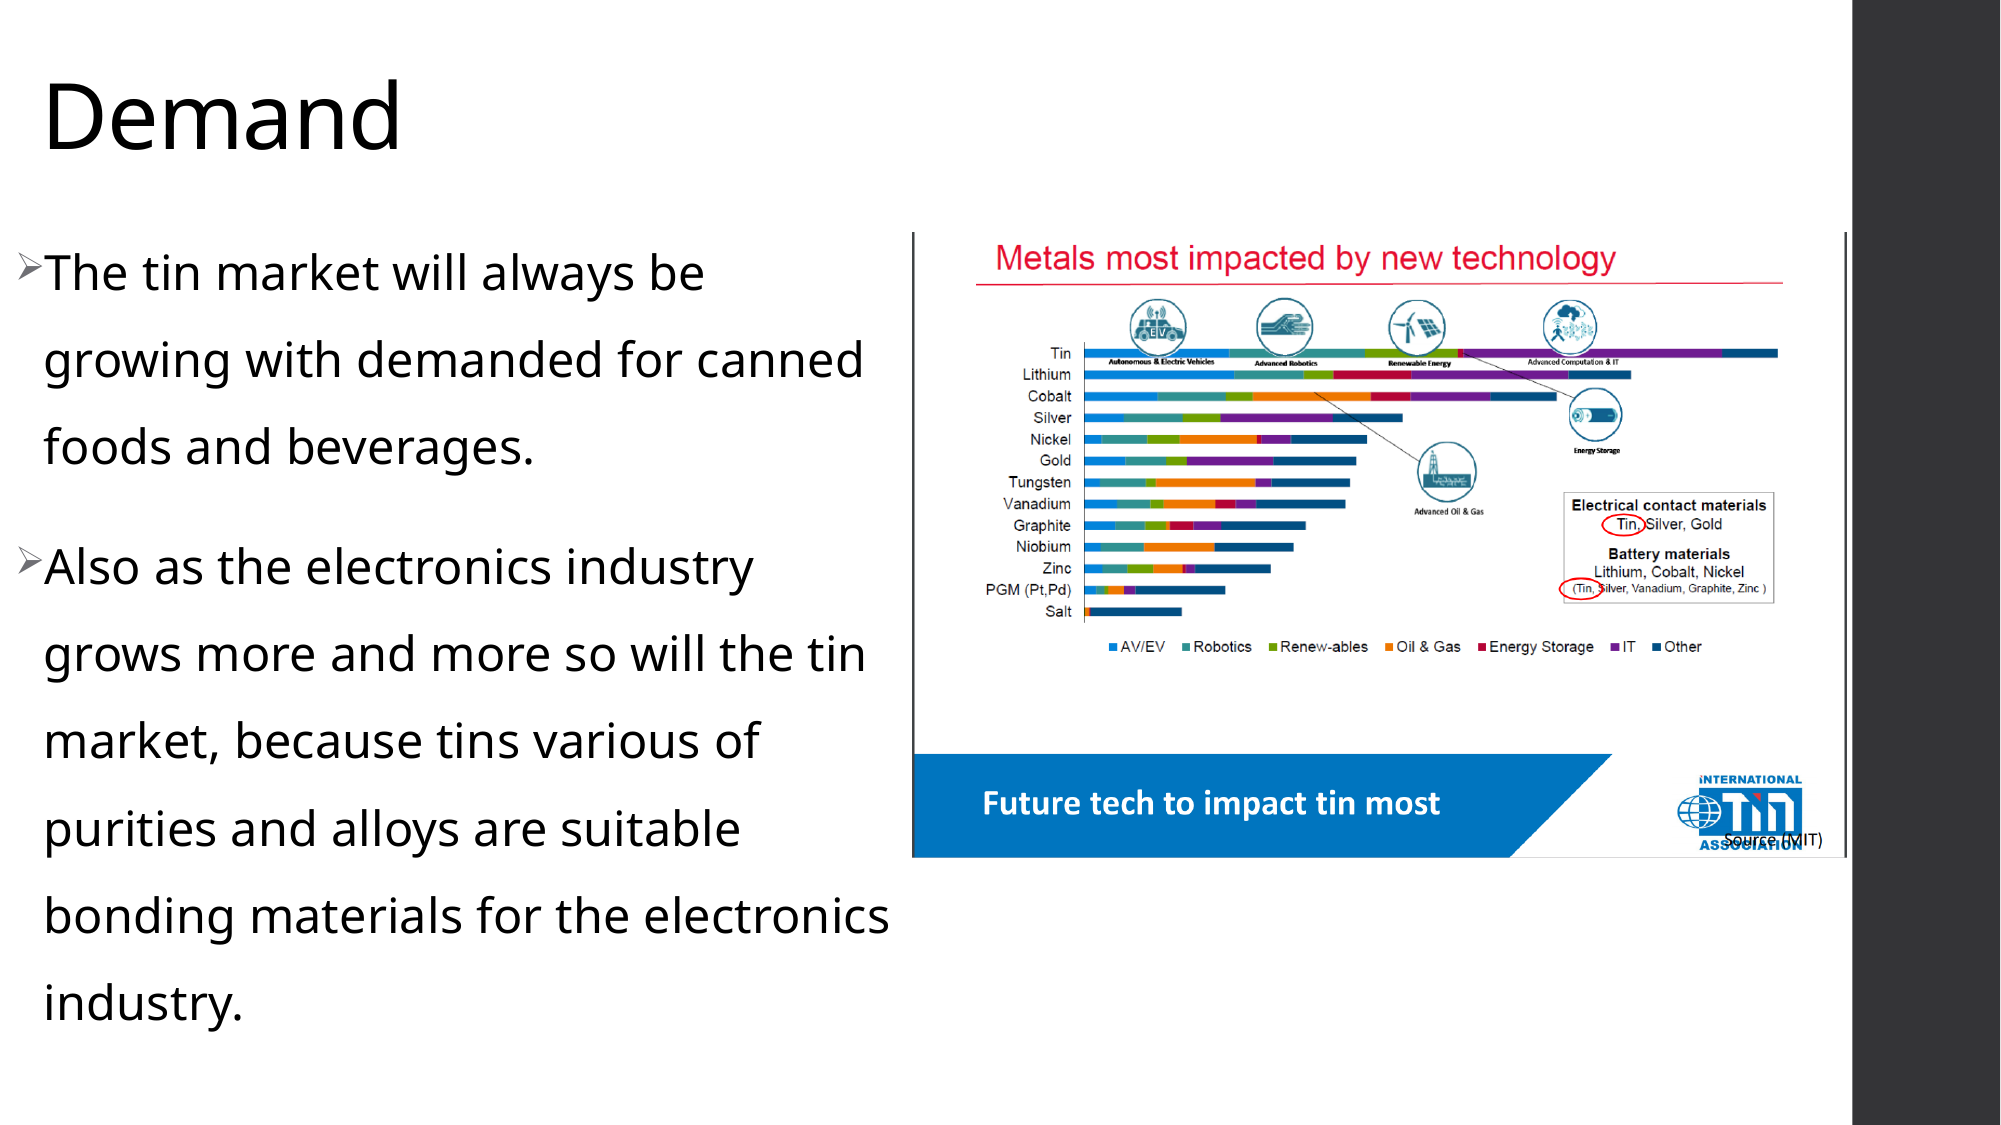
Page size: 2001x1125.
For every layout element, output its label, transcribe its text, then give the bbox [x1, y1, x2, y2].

title Demand [26, 0, 1617, 177]
list The tin market will always be growing with demanded for canned foods and beverages. Also as the electronics industry grows more and more so will the tin market, because tins various of purities and alloys are suitable bonding materials for the electronics industry. [0, 205, 913, 1042]
picture [912, 232, 1848, 858]
